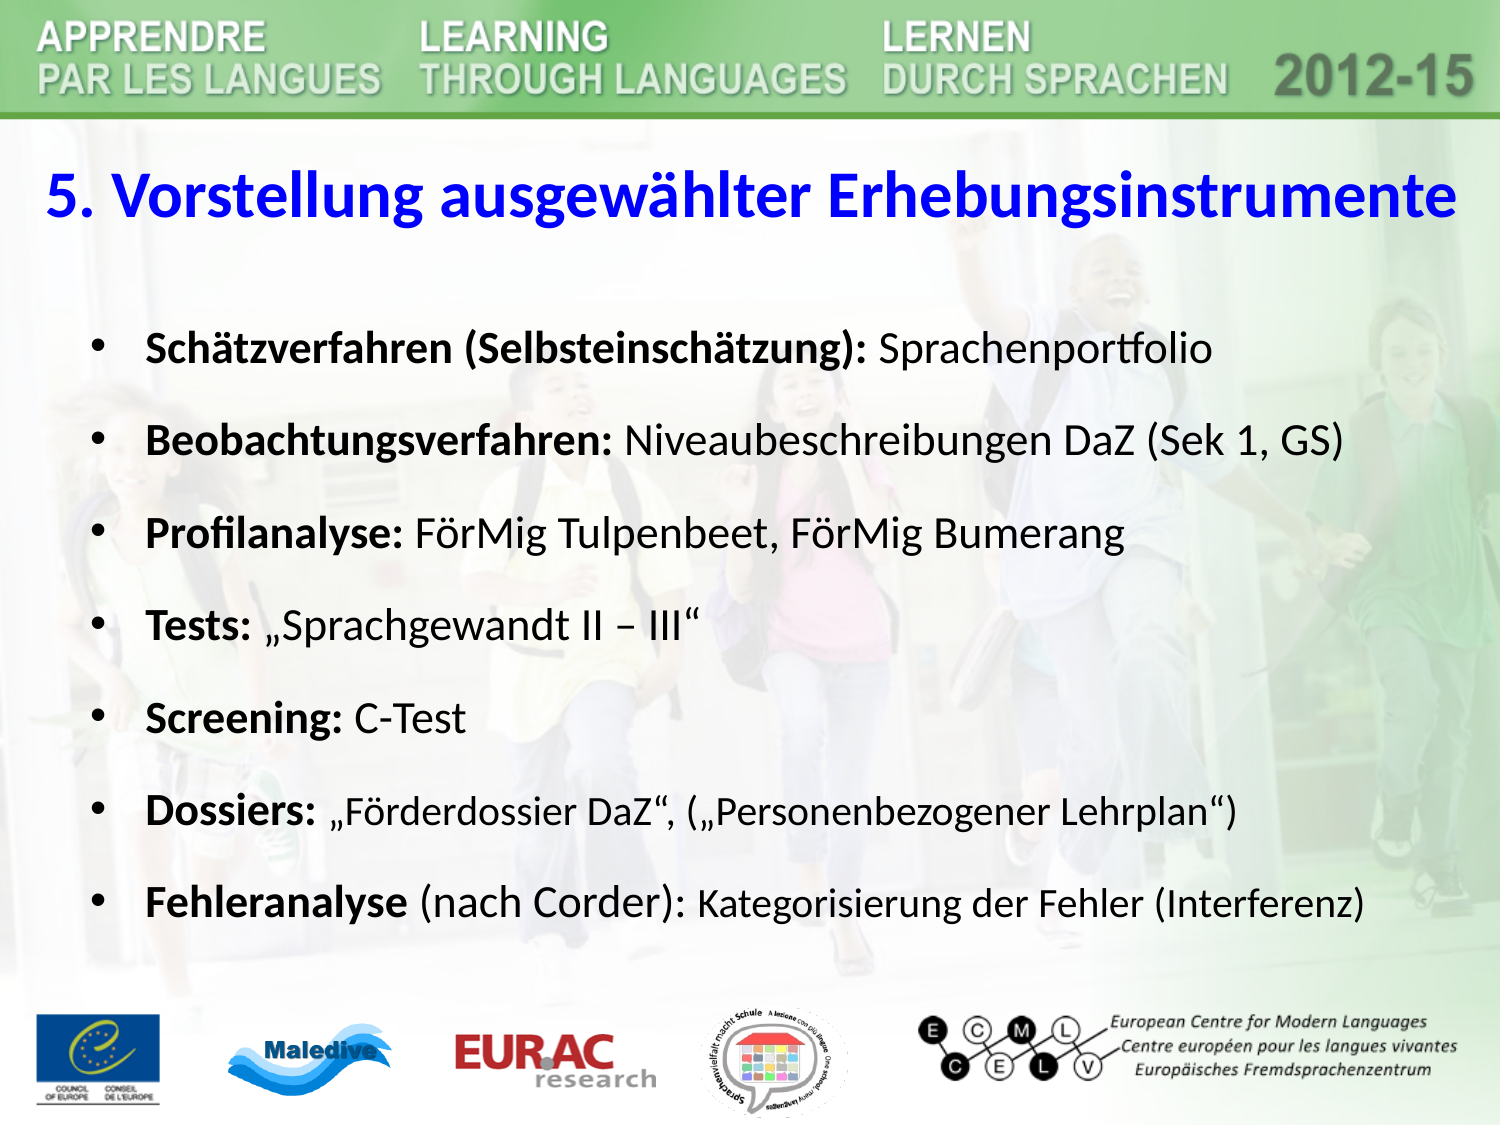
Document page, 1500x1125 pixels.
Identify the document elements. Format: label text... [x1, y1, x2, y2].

picture [0, 0, 1500, 125]
picture [0, 256, 1500, 1125]
title 5. Vorstellung ausgewählter Erhebungsinstrumente [0, 125, 1500, 256]
list Schätzverfahren (Selbsteinschätzung): Sprachenportfolio Beobachtungsverfahren: Niveaubeschreibungen DaZ (Sek 1, GS) Profilanalyse: FörMig Tulpenbeet, FörMig Bumerang Tests: „Sprachgewandt II – III“ Screening: C-Test Dossiers: „Förderdossier DaZ“, („Personenbezogener Lehrplan“) Fehleranalyse (nach Corder): Kategorisierung der Fehler (Interferenz) [75, 309, 1424, 941]
